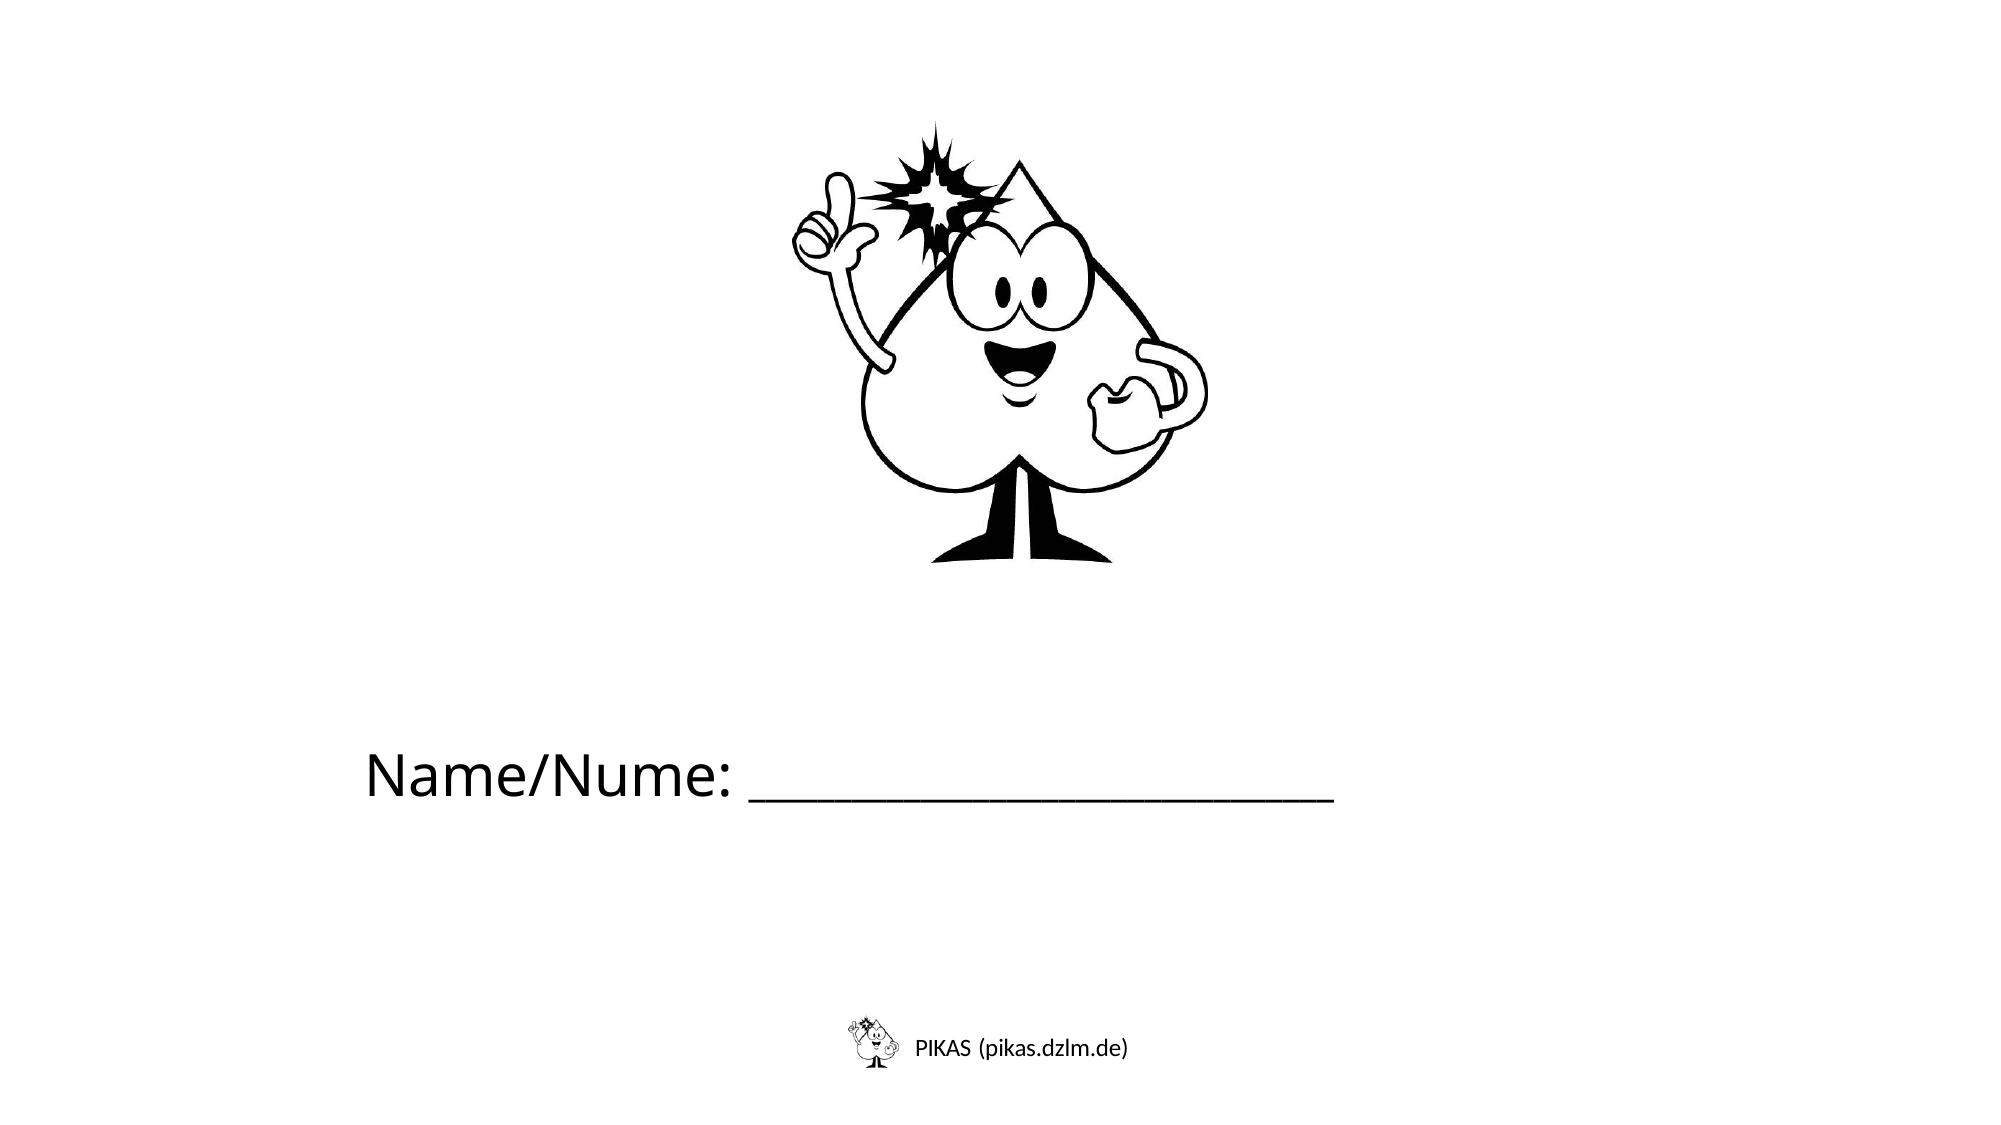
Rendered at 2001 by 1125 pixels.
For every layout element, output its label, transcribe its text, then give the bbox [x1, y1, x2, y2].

picture [848, 1014, 899, 1068]
text_box Name/Nume: __________________________________ [349, 730, 1781, 900]
picture [792, 121, 1208, 563]
text_box PIKAS (pikas.dzlm.de) [898, 1023, 1166, 1112]
